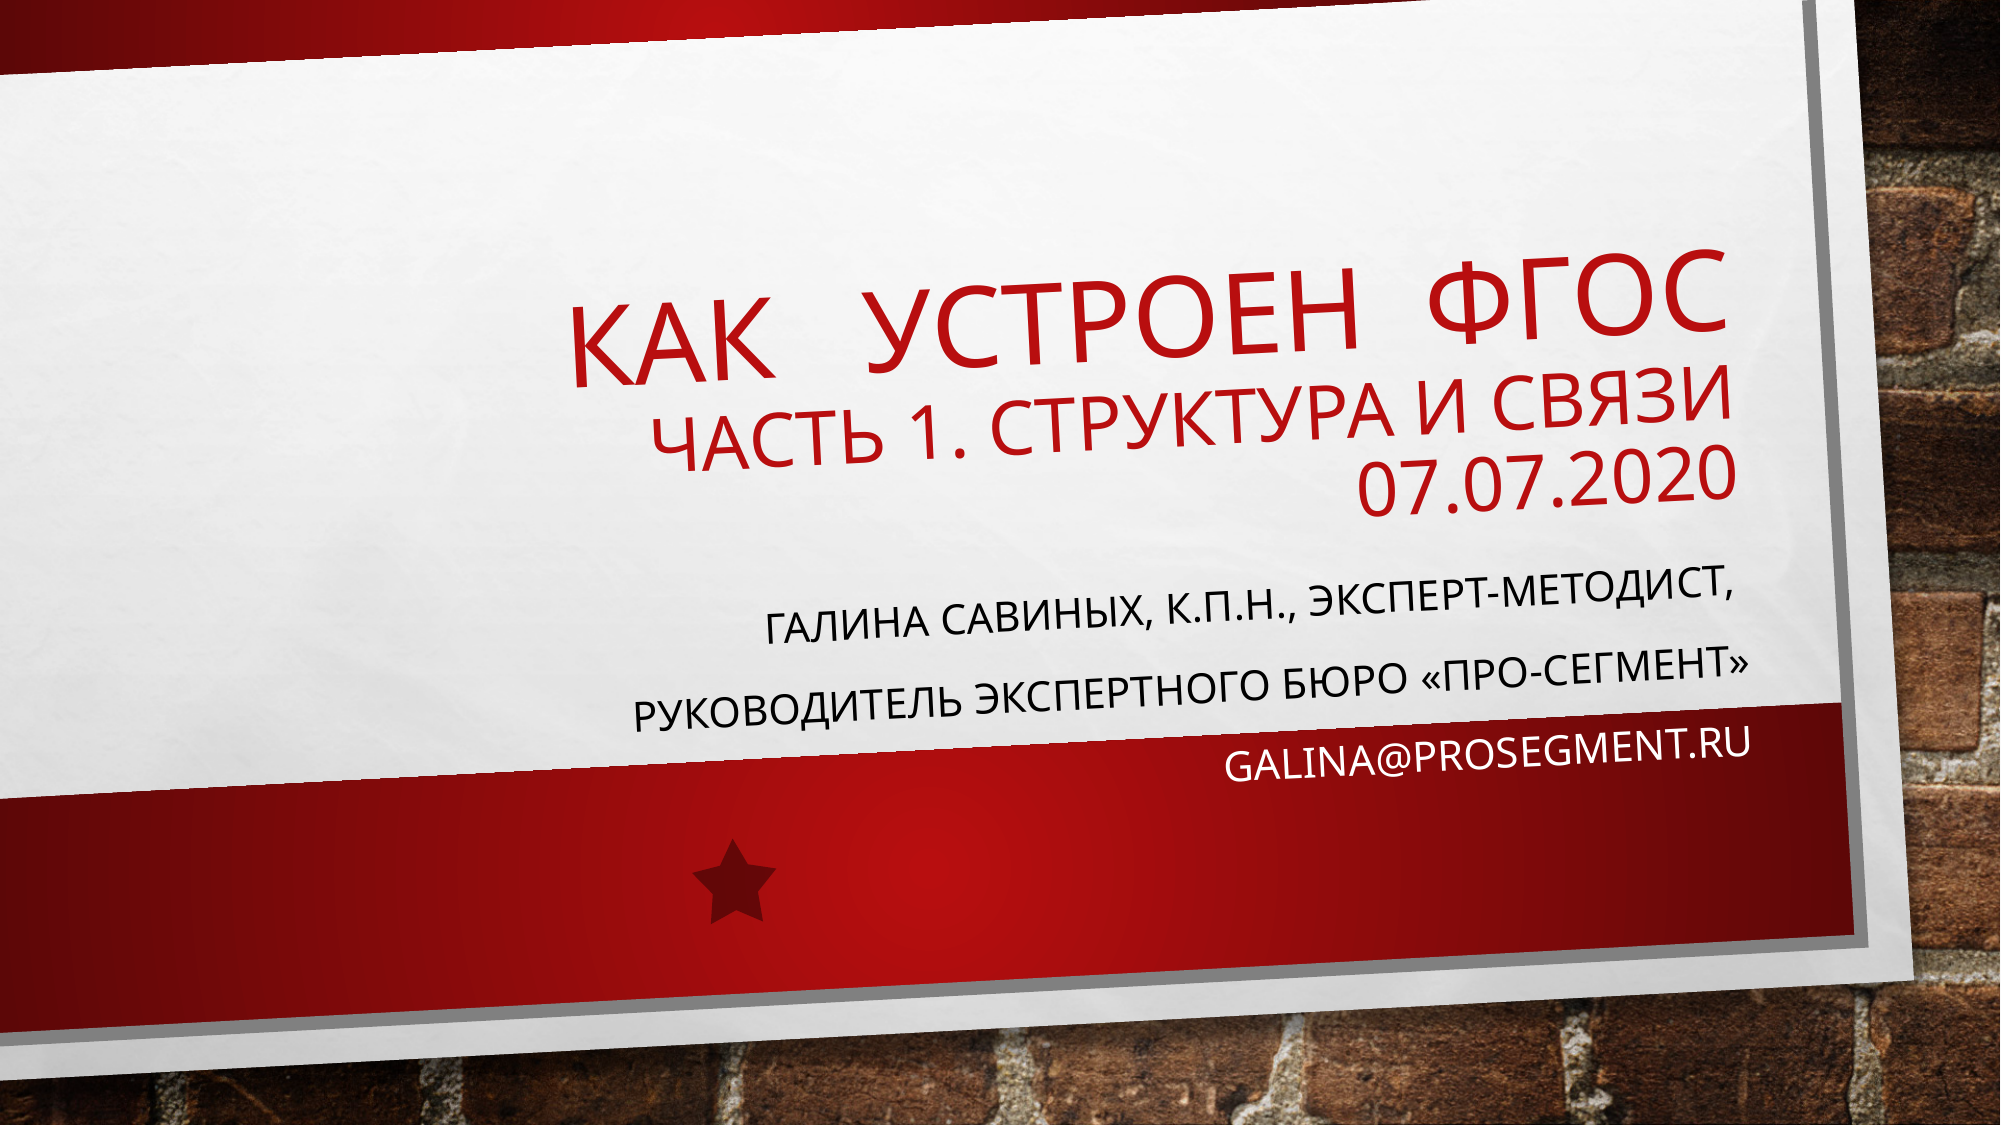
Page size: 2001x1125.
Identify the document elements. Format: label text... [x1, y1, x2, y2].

title Как устроен ФГОС Часть 1. структура и связи 07.07.2020 [135, 67, 1758, 605]
subtitle Галина Савиных, к.п.н., эксперт-методист, руководитель экспертного бюро «ПРО-сегмент» Galina@prosegment.ru [159, 533, 1763, 708]
picture [0, 0, 2000, 1125]
